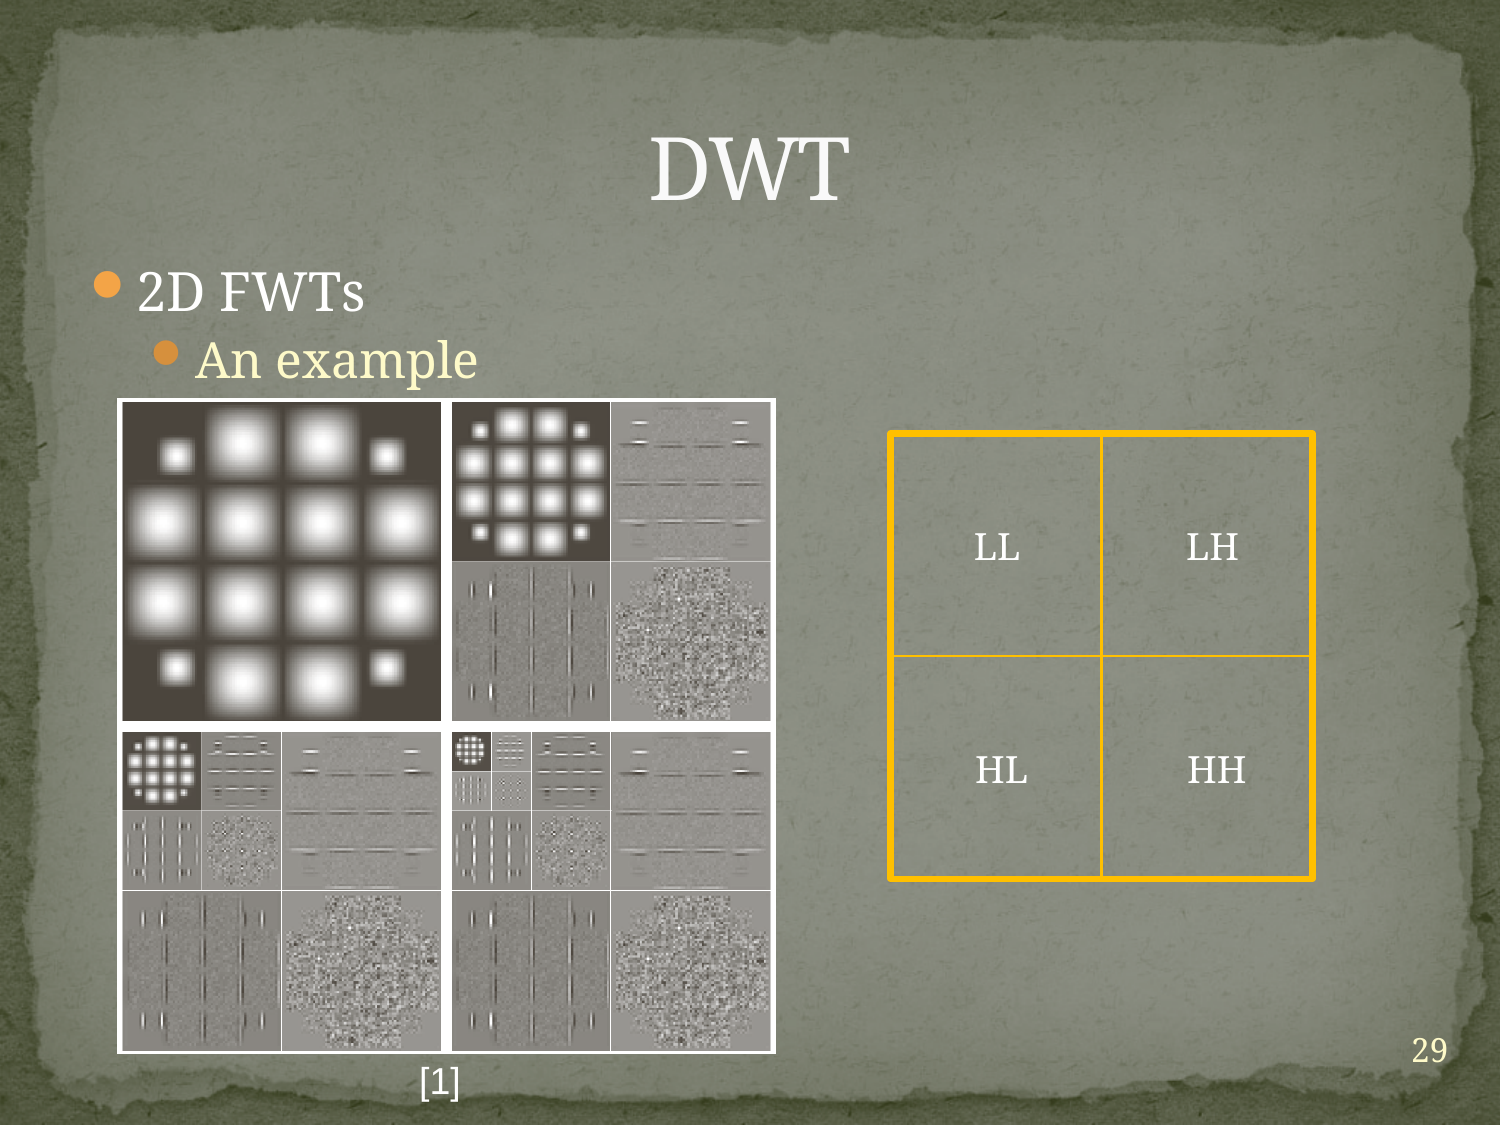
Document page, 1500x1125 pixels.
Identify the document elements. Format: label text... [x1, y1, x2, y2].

picture [117, 398, 776, 1054]
slide_number 29 [1379, 1014, 1480, 1089]
text_box LH [1171, 515, 1254, 576]
title DWT [74, 24, 1425, 225]
text_box HH [1172, 738, 1262, 798]
list 2D FWTs An example [74, 249, 1426, 1001]
text_box HL [960, 738, 1043, 798]
text_box LL [959, 515, 1036, 576]
text_box [887, 430, 1316, 882]
text_box [1] [404, 1061, 476, 1110]
